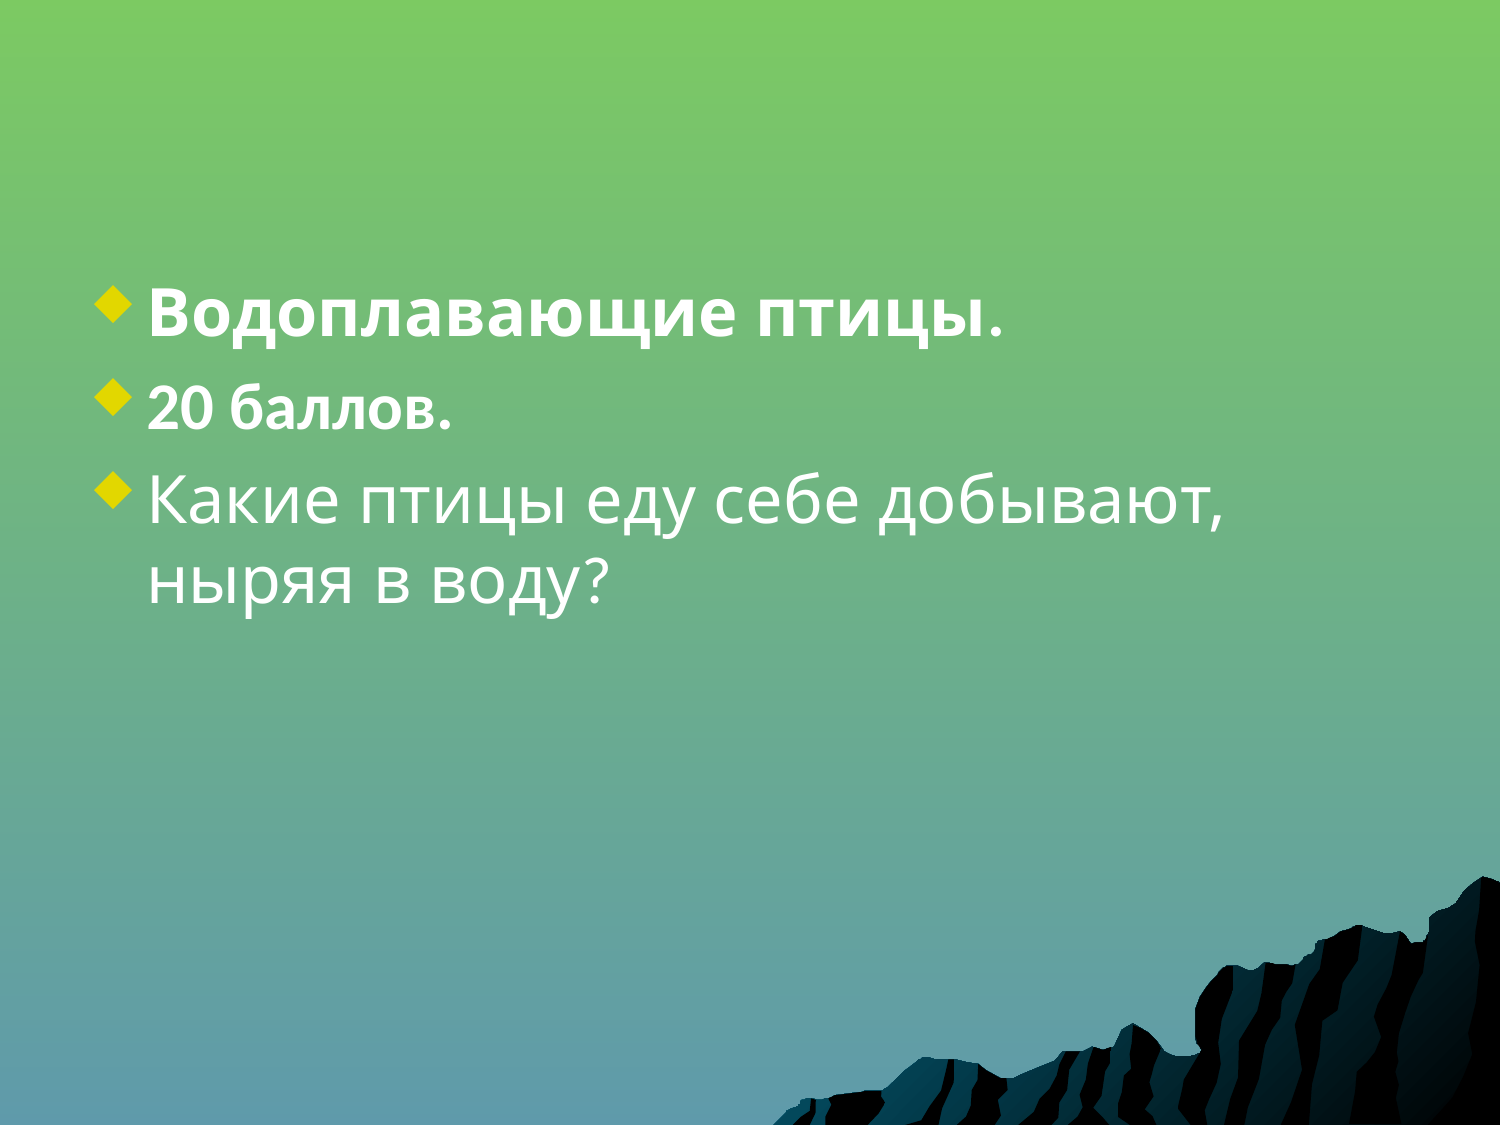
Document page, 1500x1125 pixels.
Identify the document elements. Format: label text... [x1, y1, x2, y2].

list Водоплавающие птицы. 20 баллов. Какие птицы еду себе добывают, ныряя в воду? [74, 262, 1426, 1006]
